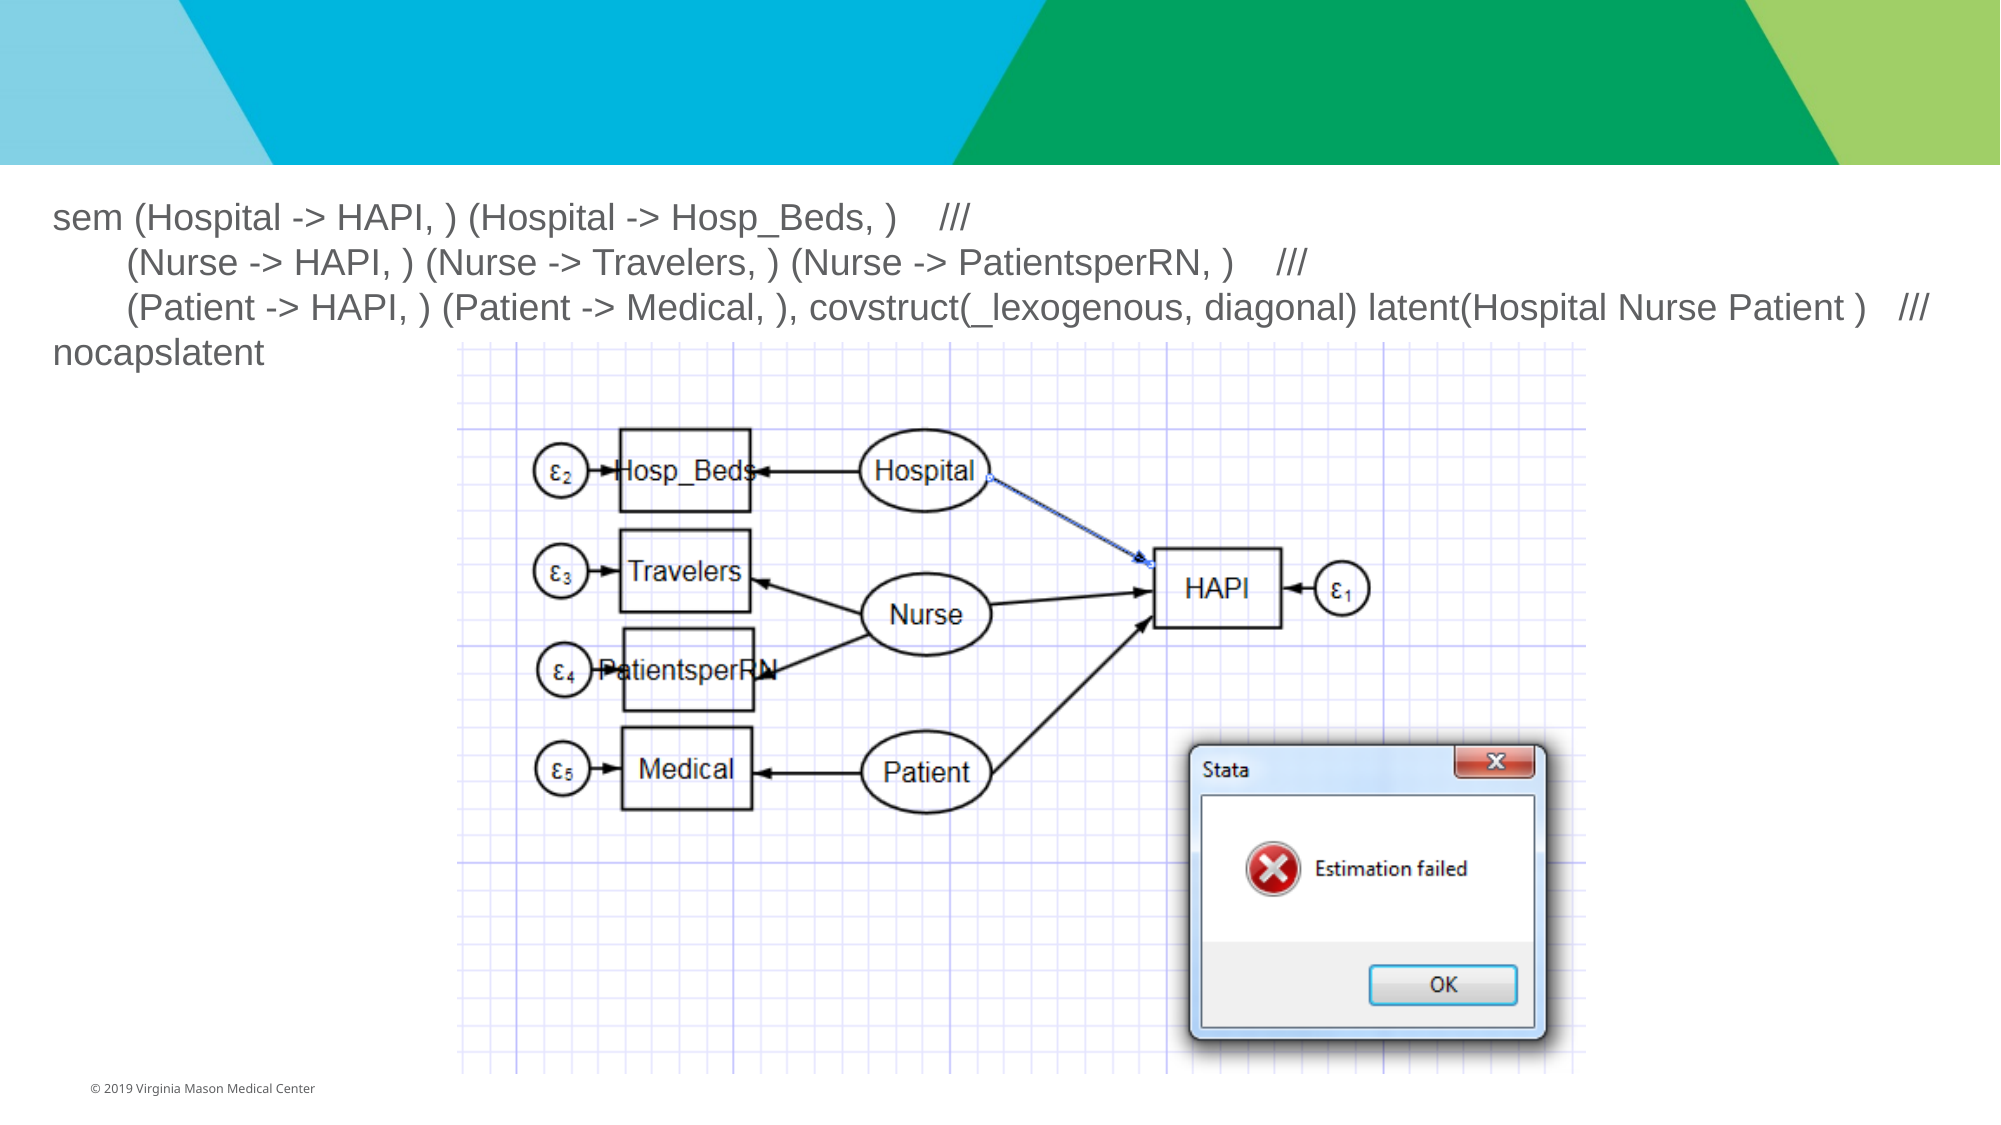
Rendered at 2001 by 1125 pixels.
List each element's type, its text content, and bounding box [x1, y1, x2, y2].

text_box sem (Hospital -> HAPI, ) (Hospital -> Hosp_Beds, ) /// (Nurse -> HAPI, ) (Nurse -> Travelers, ) (Nurse -> PatientsperRN, ) /// (Patient -> HAPI, ) (Patient -> Medical, ), covstruct(_lexogenous, diagonal) latent(Hospital Nurse Patient ) /// nocapslatent [38, 186, 1964, 381]
picture [0, 0, 2000, 165]
picture [457, 342, 1586, 1074]
